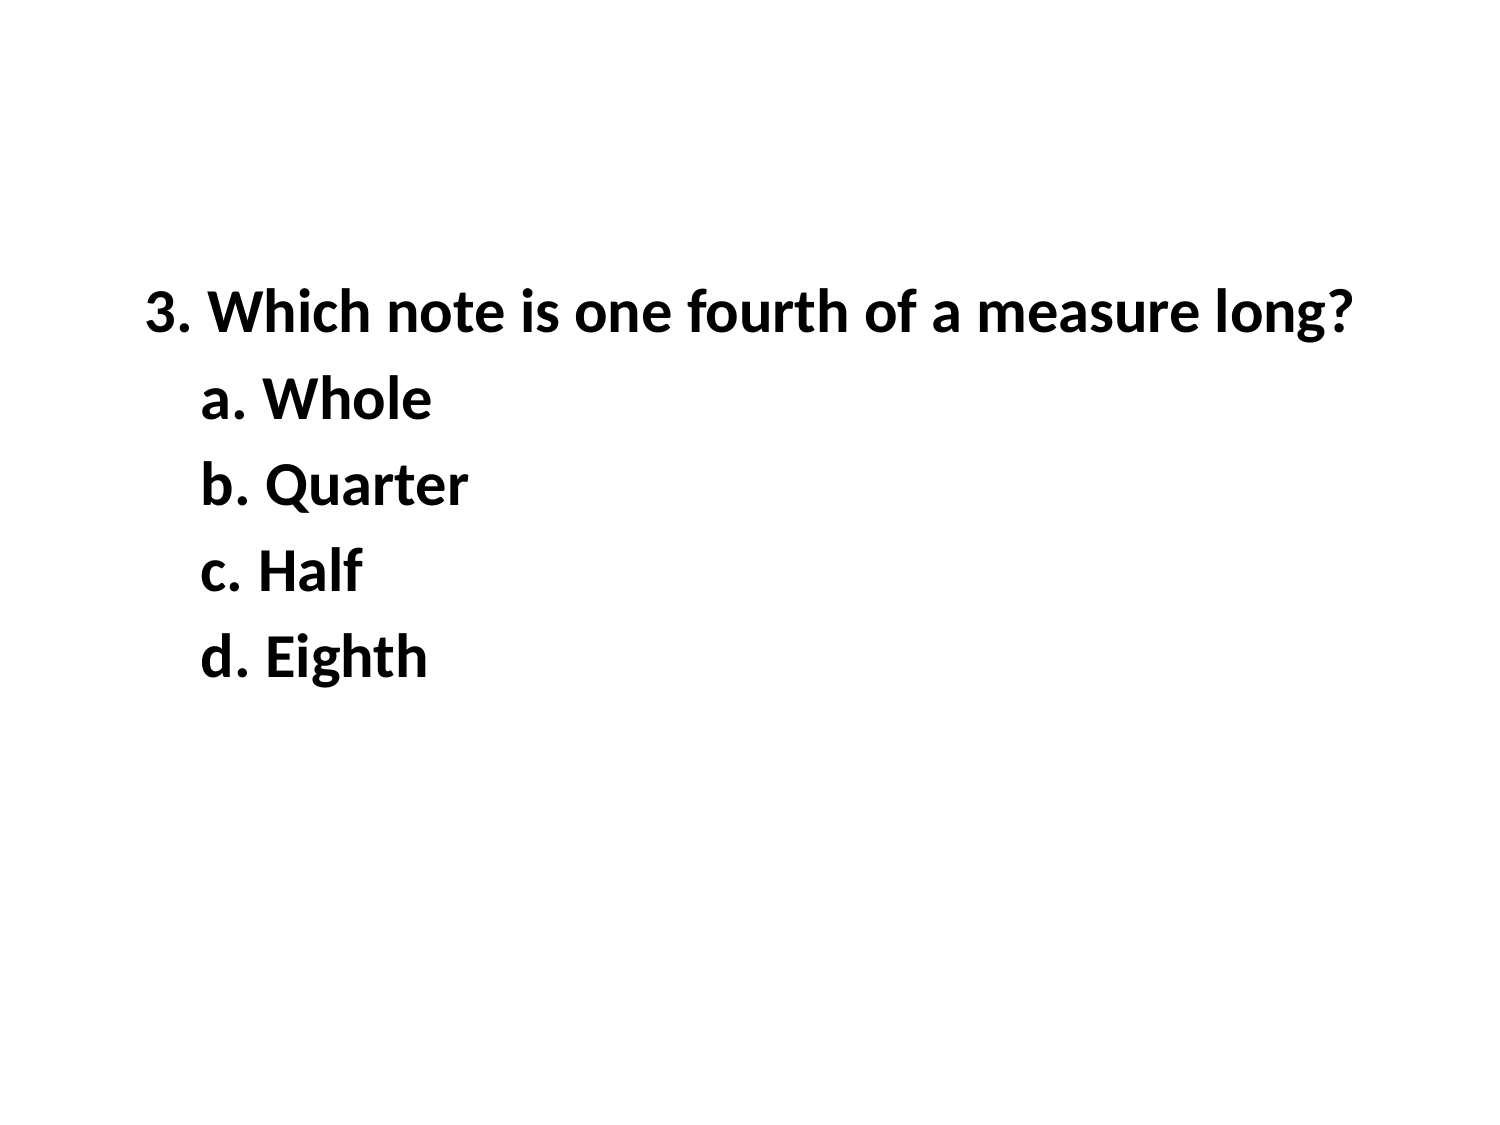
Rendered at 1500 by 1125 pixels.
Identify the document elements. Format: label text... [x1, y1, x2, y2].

text_box 3. Which note is one fourth of a measure long? Whole Quarter Half Eighth [129, 251, 1456, 698]
